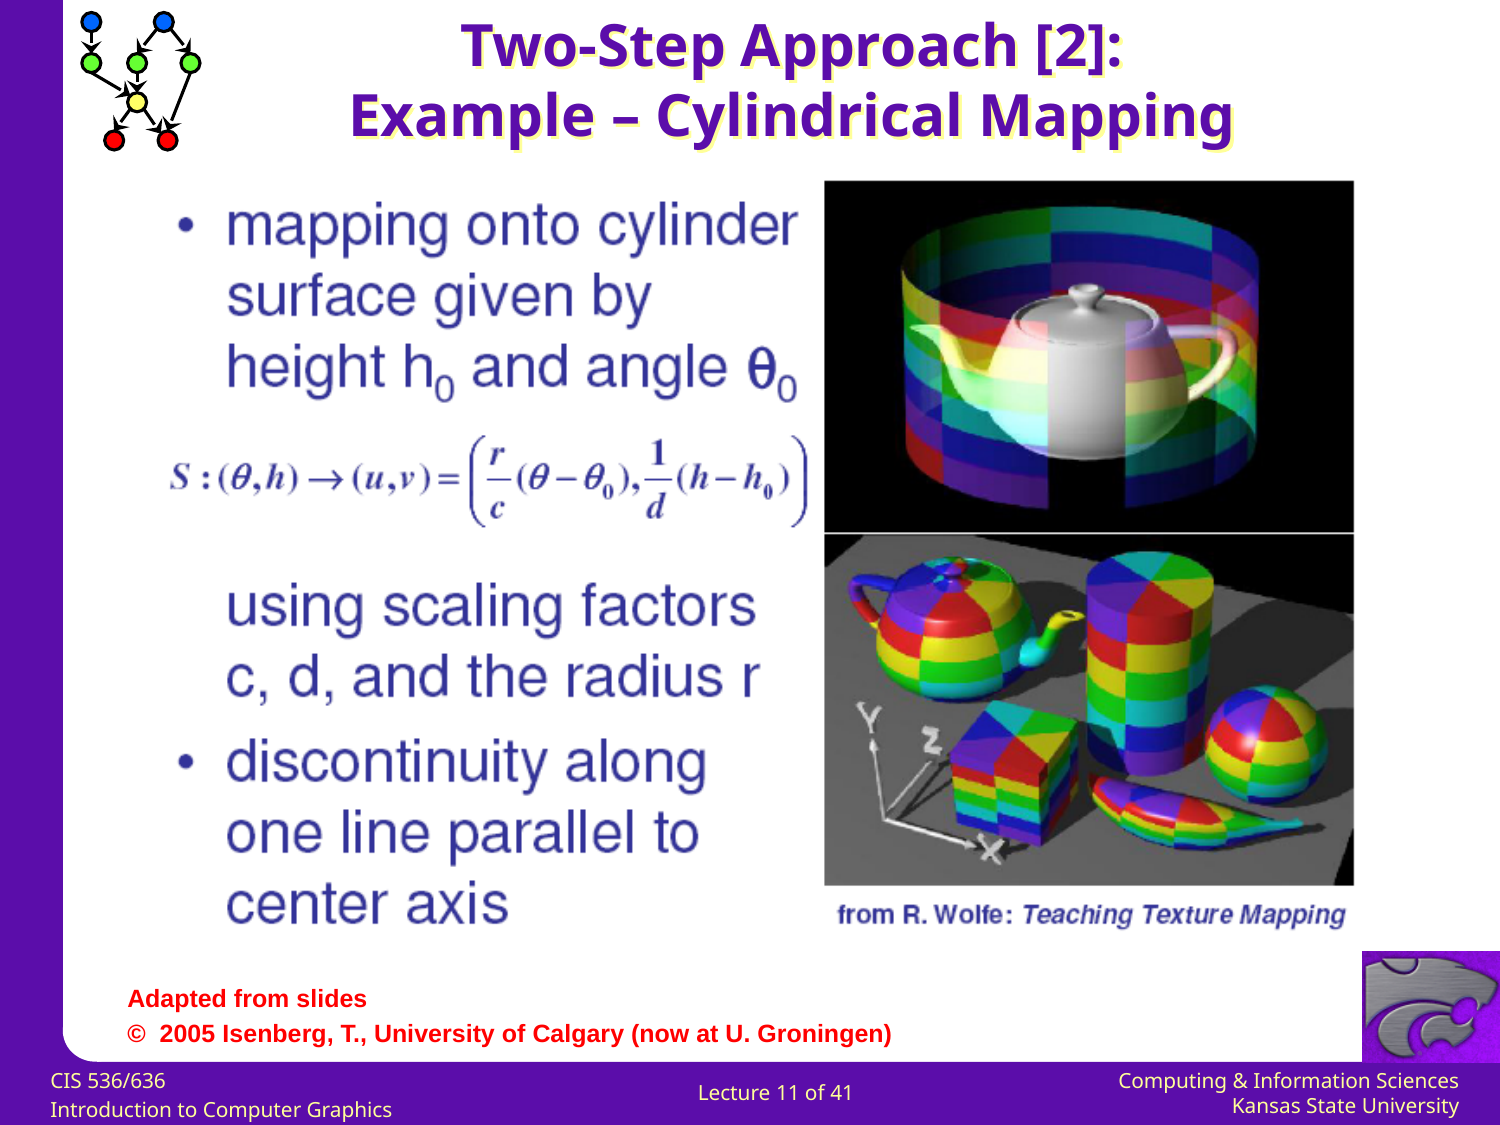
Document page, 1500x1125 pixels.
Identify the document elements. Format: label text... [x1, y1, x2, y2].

picture [162, 175, 1376, 938]
title Two-Step Approach [2]: Example – Cylindrical Mapping [187, 12, 1397, 145]
text_box Adapted from slides © 2005 Isenberg, T., University of Calgary (now at U. Groningen) [112, 975, 913, 1055]
picture [1362, 951, 1500, 1063]
